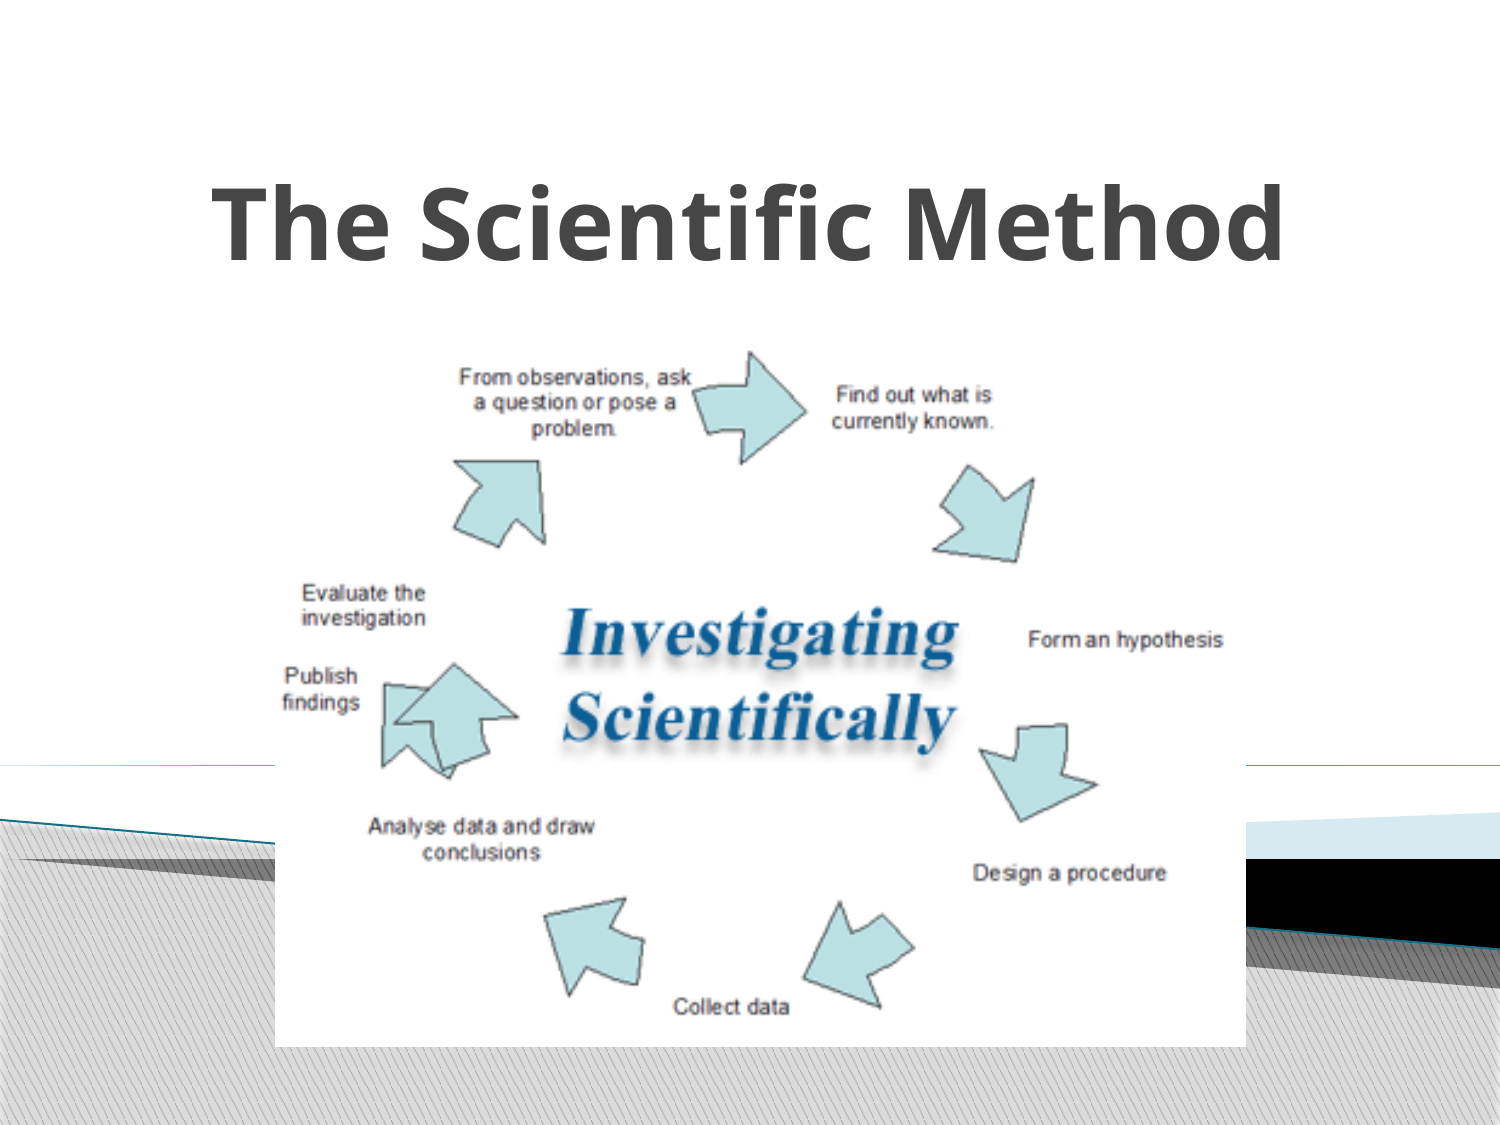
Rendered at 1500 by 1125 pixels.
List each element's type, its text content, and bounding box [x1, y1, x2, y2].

title The Scientific Method [112, 75, 1388, 288]
picture [0, 349, 1500, 1047]
